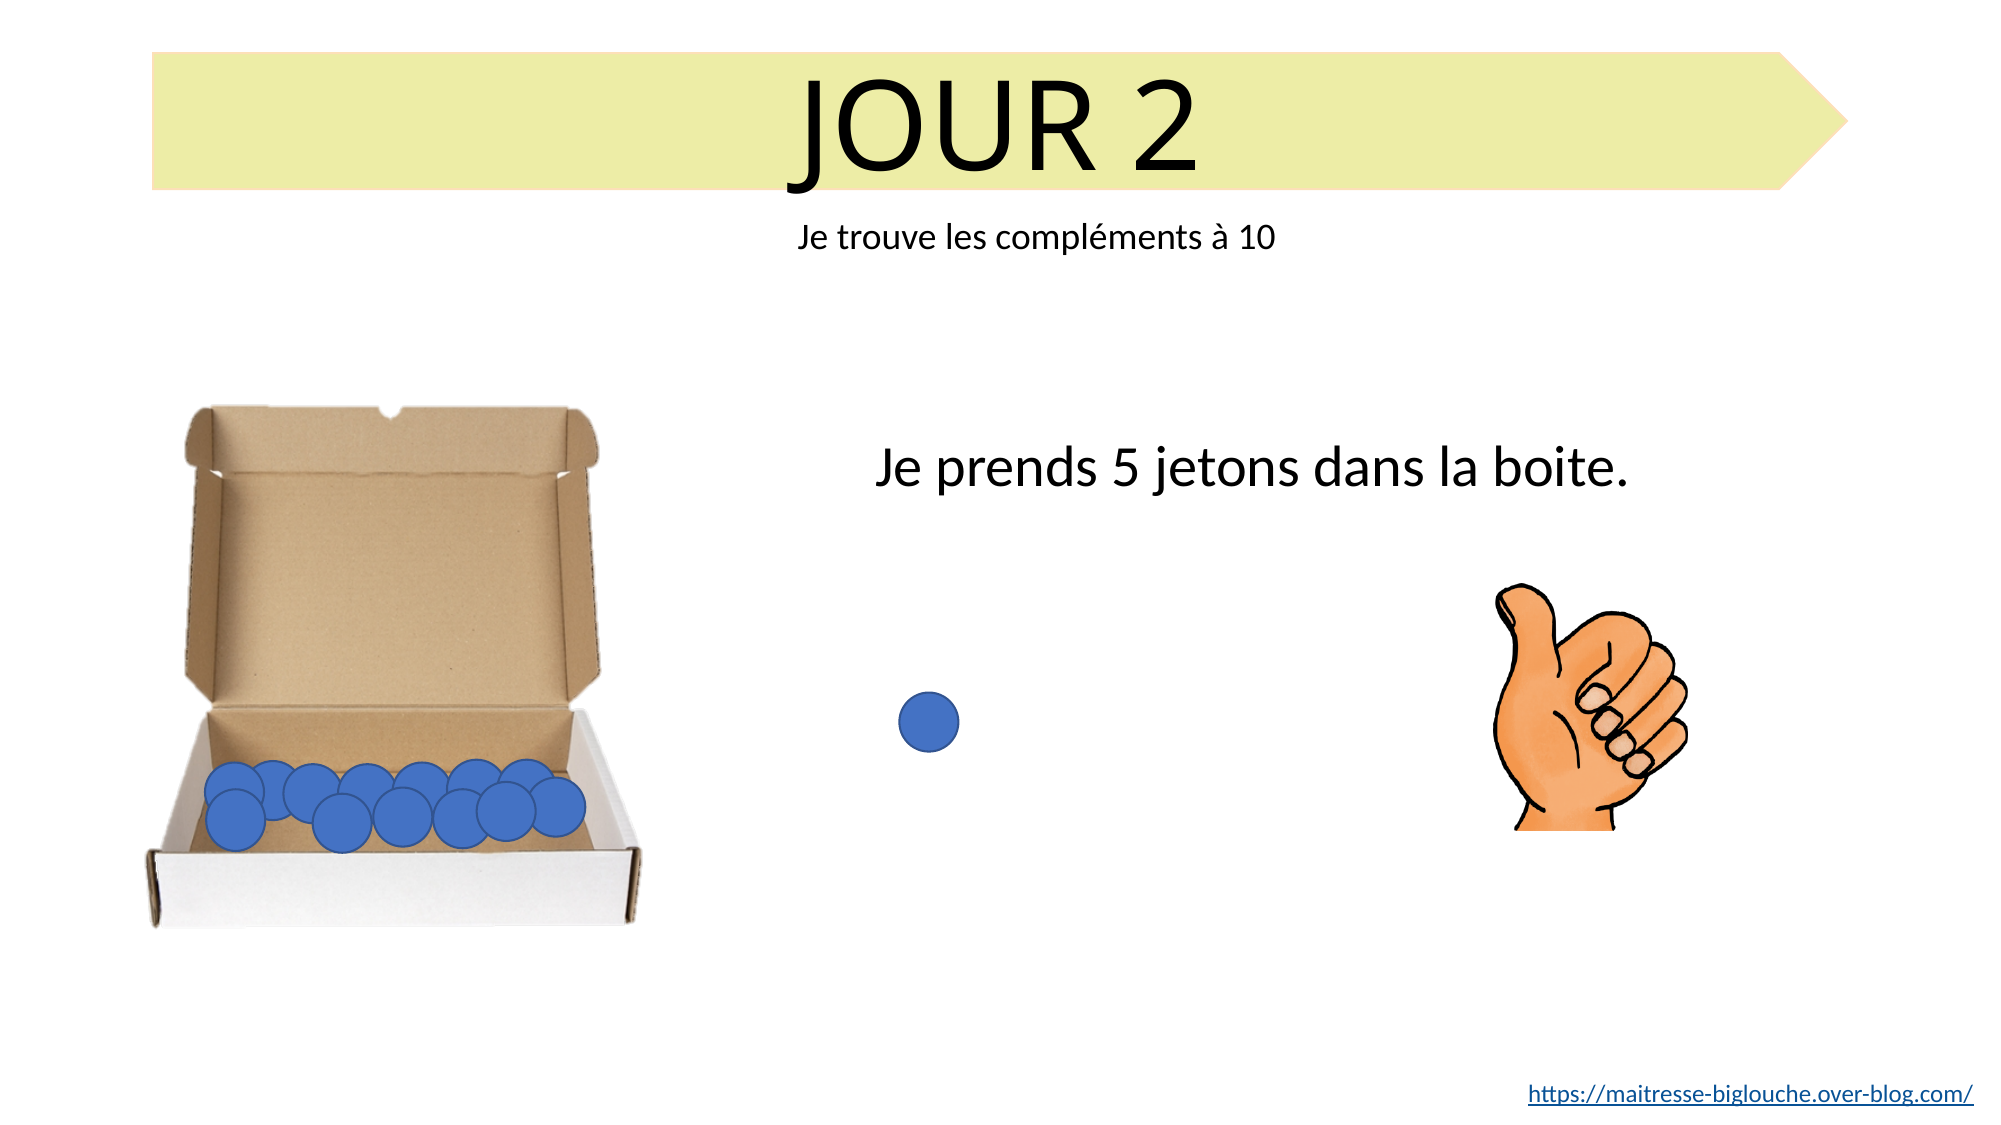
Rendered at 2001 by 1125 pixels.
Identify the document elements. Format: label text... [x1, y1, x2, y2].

picture [0, 372, 843, 972]
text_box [153, 37, 1847, 205]
text_box [898, 691, 960, 753]
text_box Je trouve les compléments à 10 [510, 205, 1564, 265]
picture [1493, 583, 1688, 831]
text_box Je prends 5 jetons dans la boite. [843, 420, 1779, 506]
text_box https://maitresse-biglouche.over-blog.com/ [1522, 1071, 2000, 1125]
